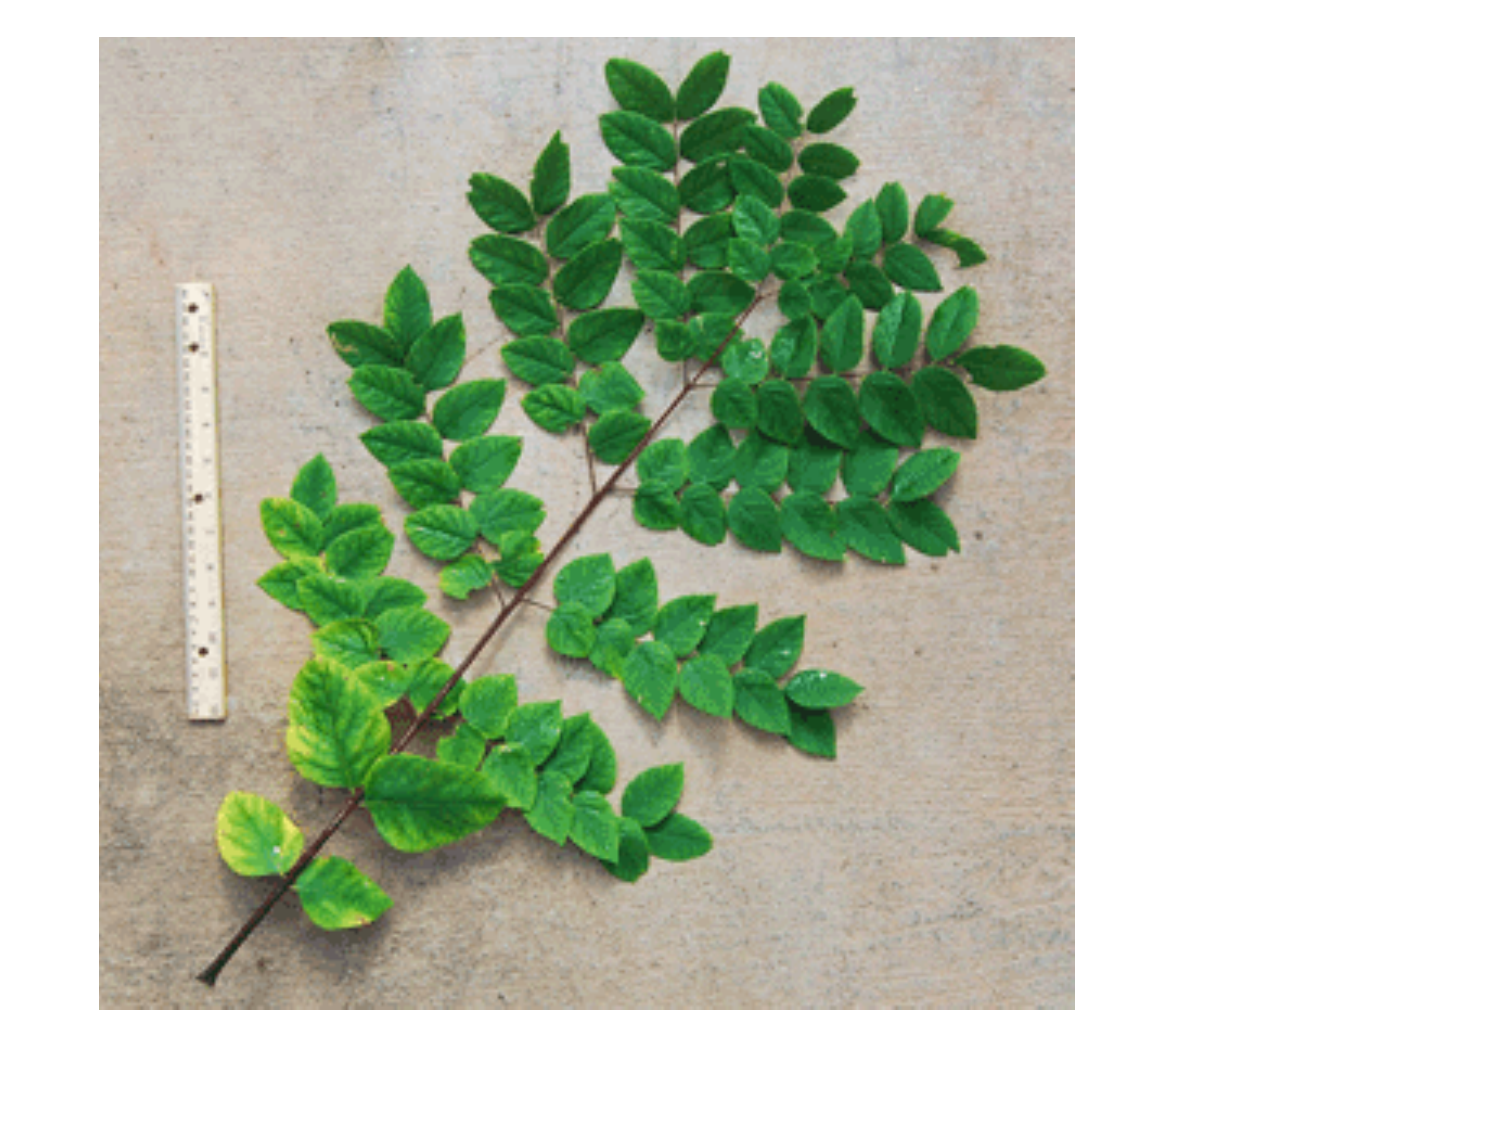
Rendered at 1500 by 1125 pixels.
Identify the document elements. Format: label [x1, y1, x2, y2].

picture [99, 37, 1076, 1010]
